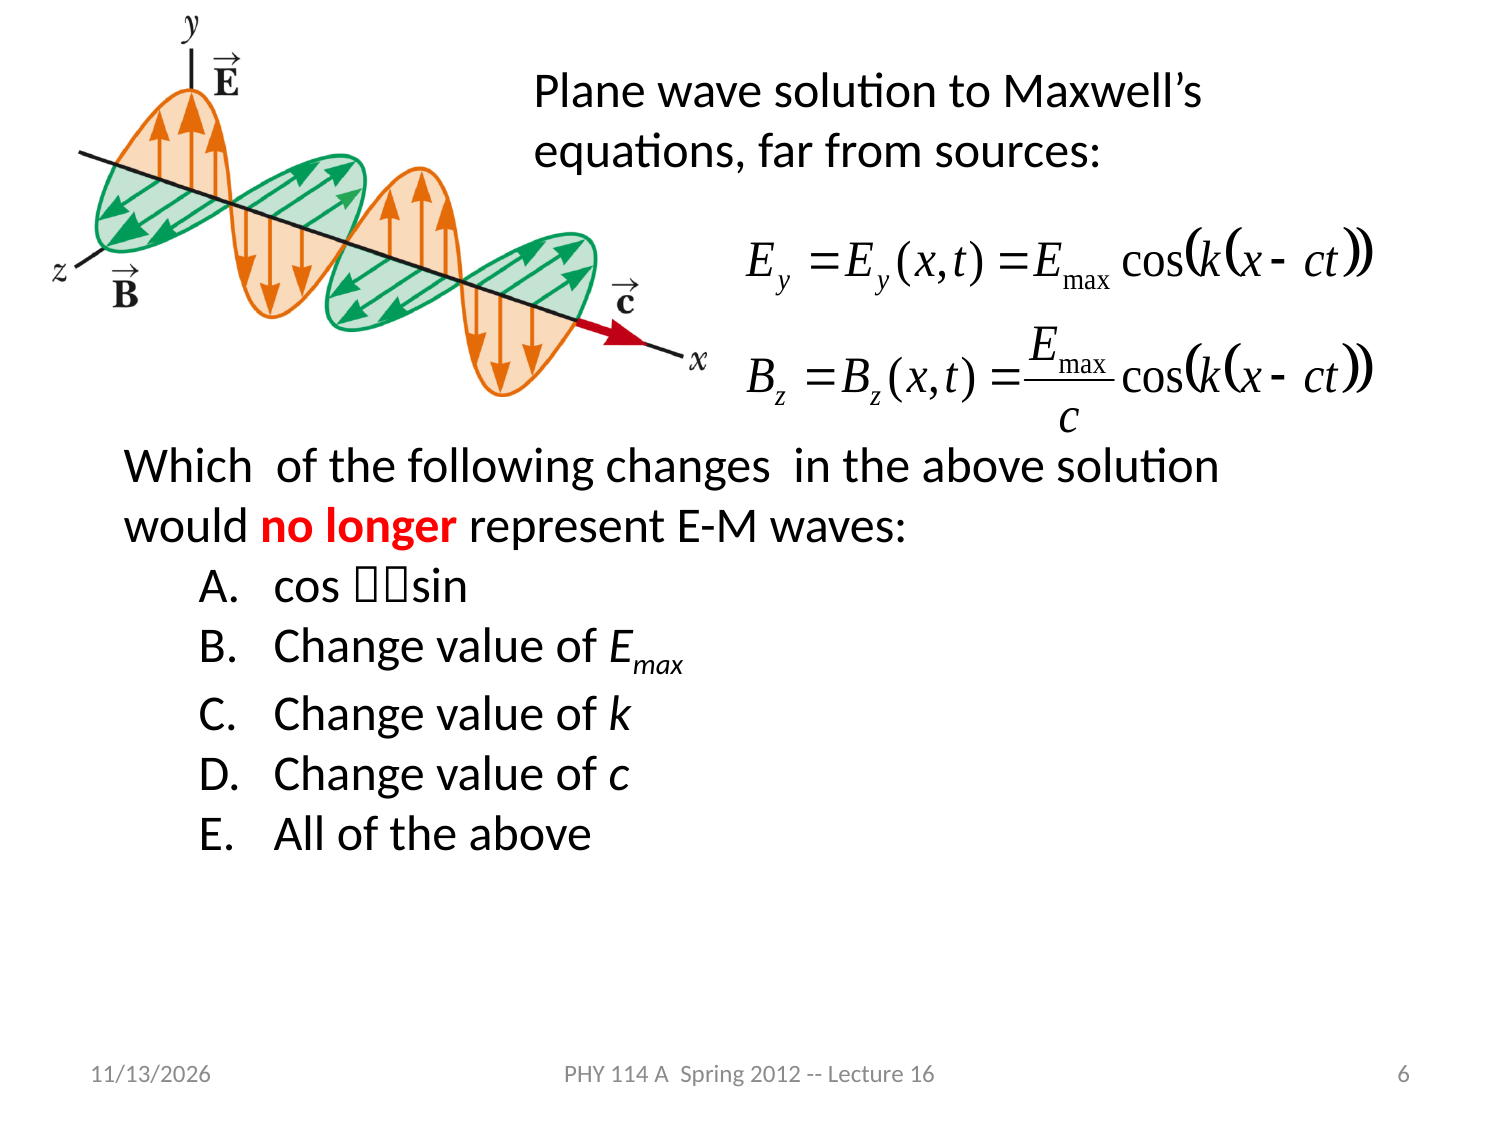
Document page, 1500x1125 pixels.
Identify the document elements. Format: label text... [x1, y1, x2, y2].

picture [49, 0, 707, 398]
text_box Which of the following changes in the above solution would no longer represent E-M waves: cos sin Change value of Emax Change value of k Change value of c All of the above [108, 424, 1363, 928]
text_box Plane wave solution to Maxwell’s equations, far from sources: [710, 49, 1425, 185]
footer PHY 114 A Spring 2012 -- Lecture 16 [512, 1042, 988, 1103]
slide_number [75, 1042, 425, 1103]
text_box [737, 224, 1378, 447]
slide_number 6 [1074, 1042, 1425, 1103]
